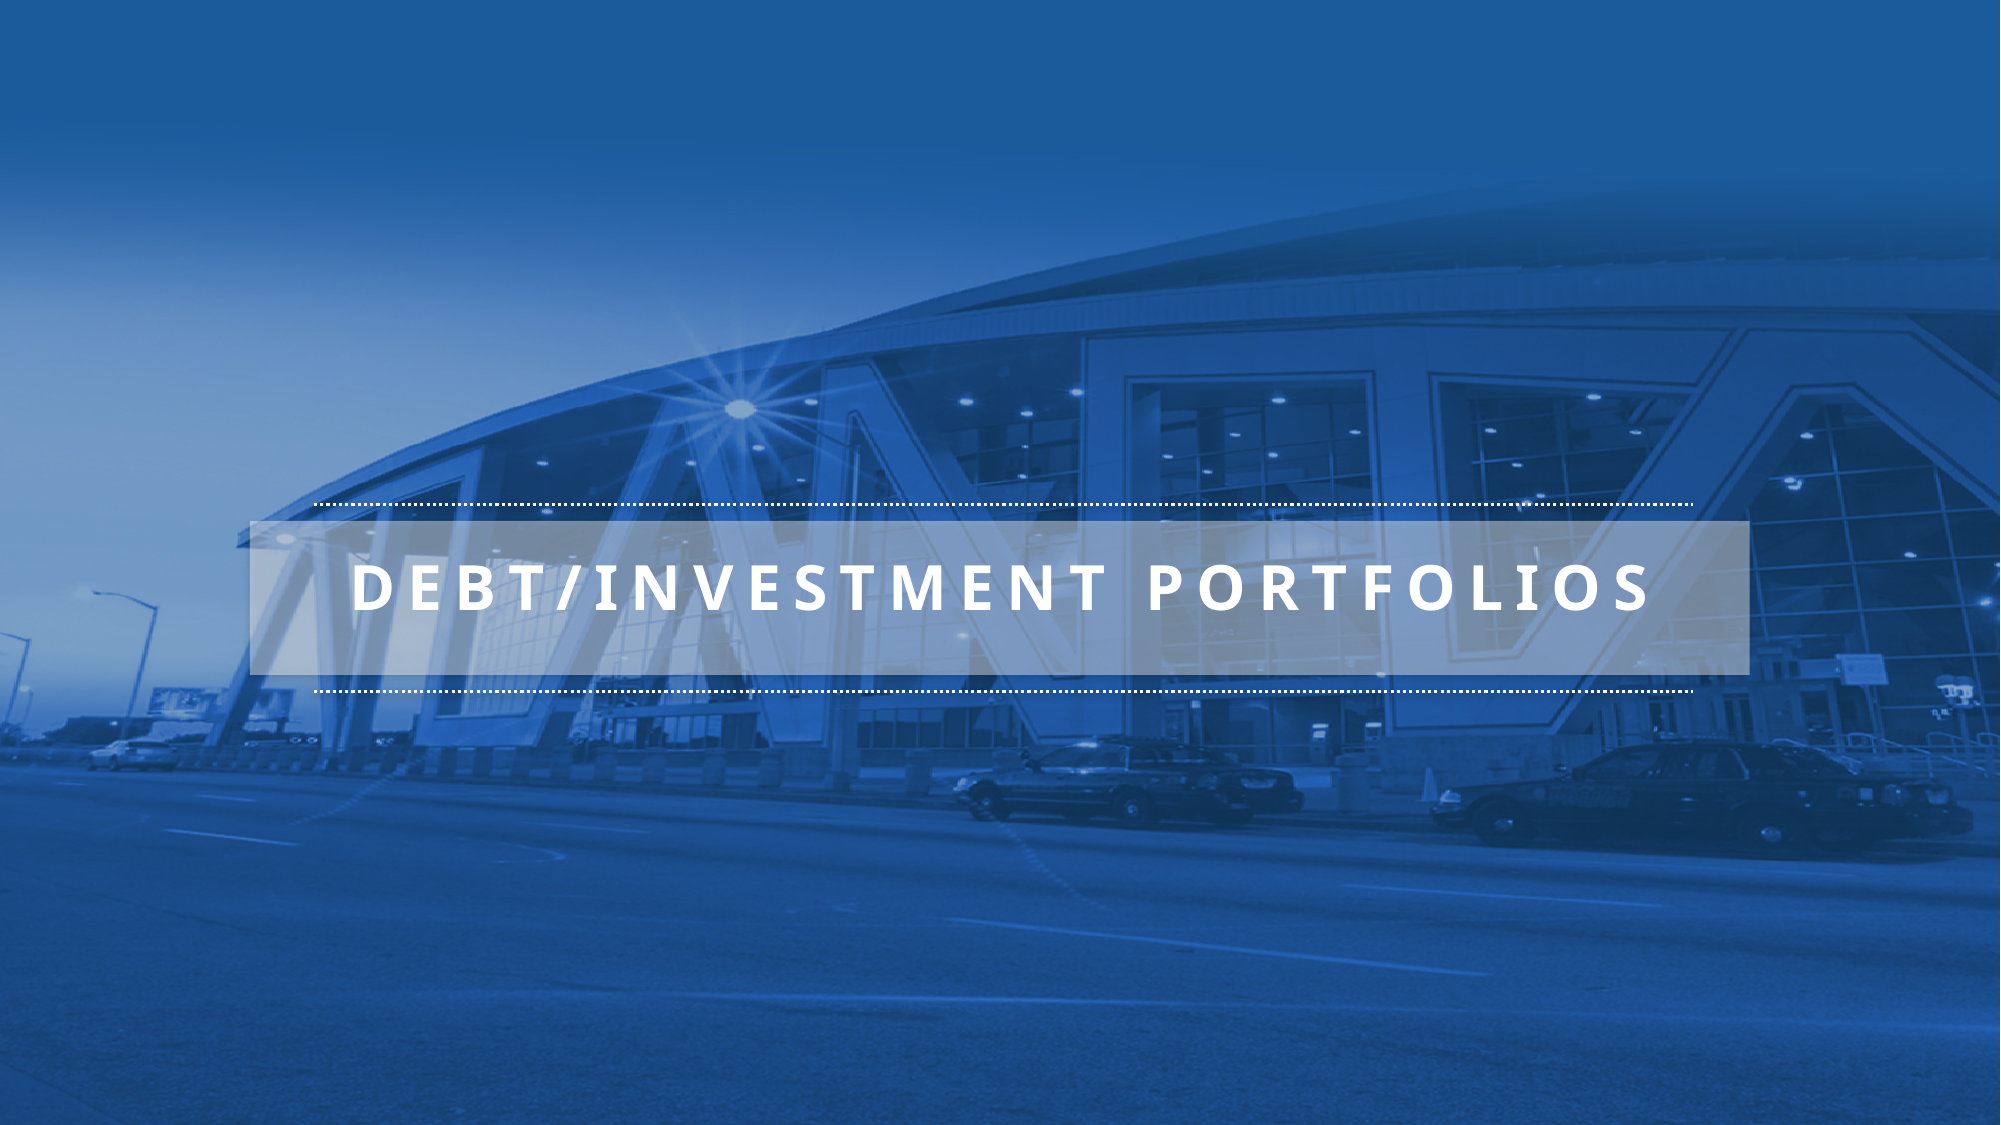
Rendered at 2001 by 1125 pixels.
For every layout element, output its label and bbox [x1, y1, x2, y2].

picture [0, 0, 2000, 1125]
text_box [313, 503, 1694, 692]
